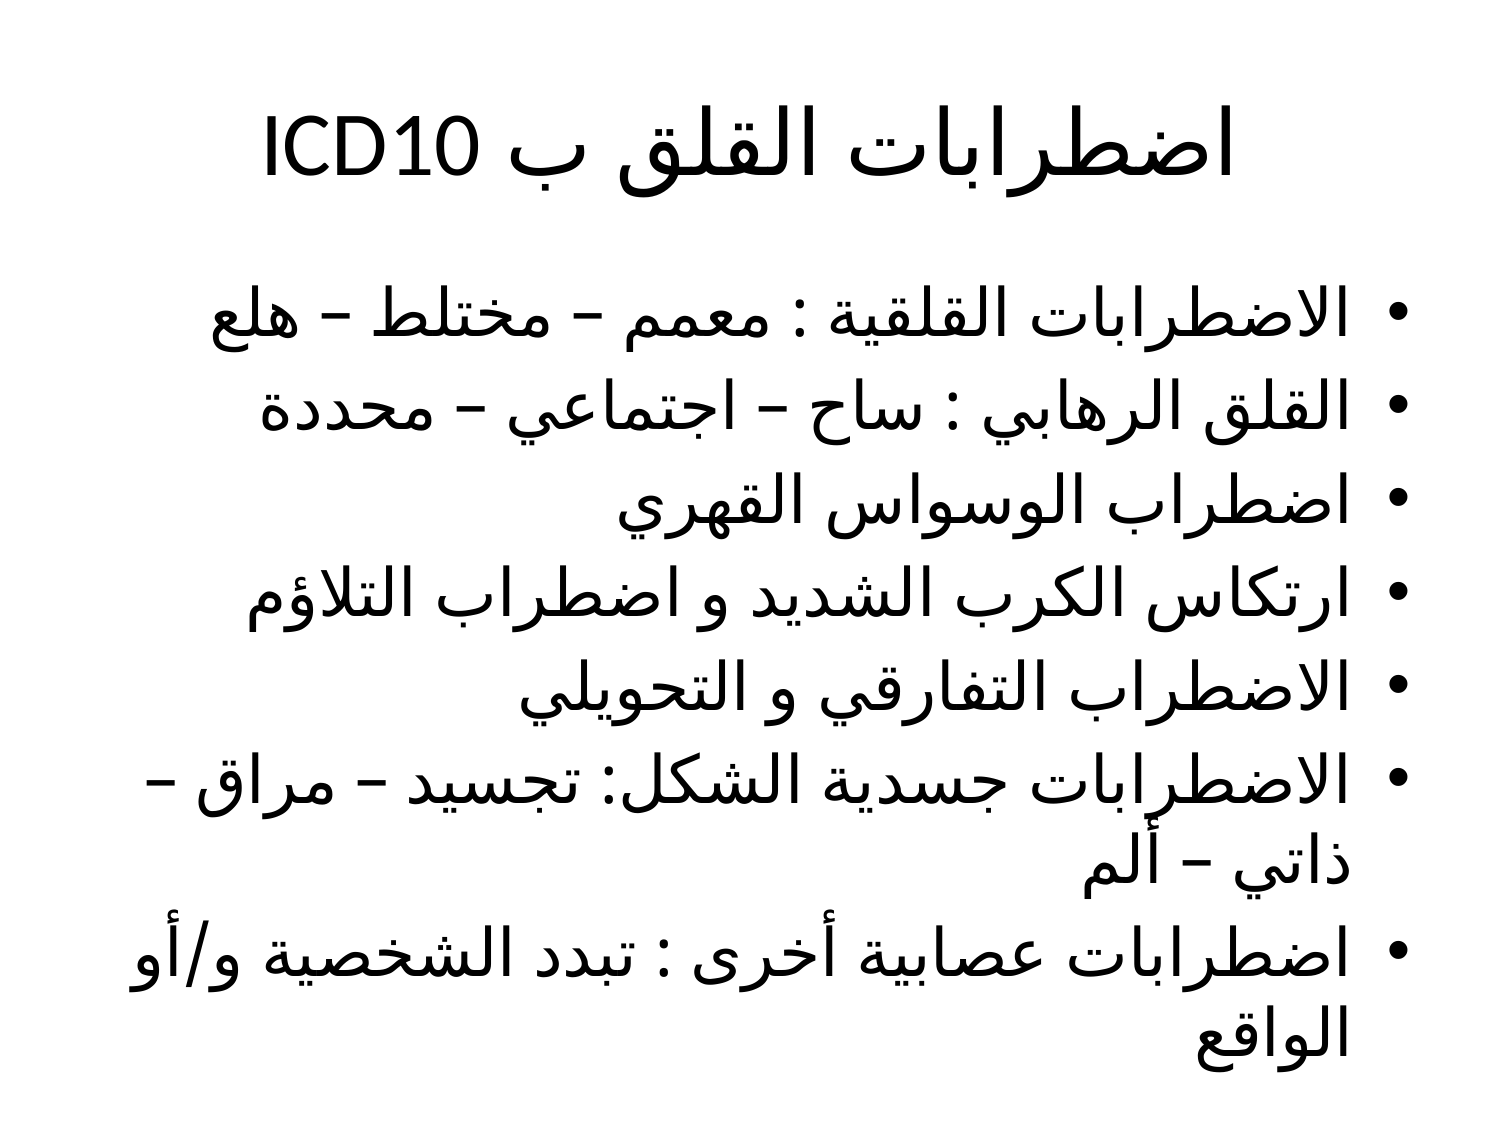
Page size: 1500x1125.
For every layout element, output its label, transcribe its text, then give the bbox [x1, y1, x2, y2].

list الاضطرابات القلقية : معمم – مختلط – هلع القلق الرهابي : ساح – اجتماعي – محددة اضطراب الوسواس القهري ارتكاس الكرب الشديد و اضطراب التلاؤم الاضطراب التفارقي و التحويلي الاضطرابات جسدية الشكل: تجسيد – مراق – ذاتي – ألم اضطرابات عصابية أخرى : تبدد الشخصية و/أو الواقع [75, 262, 1425, 1005]
title اضطرابات القلق ب ICD10 [75, 45, 1425, 233]
